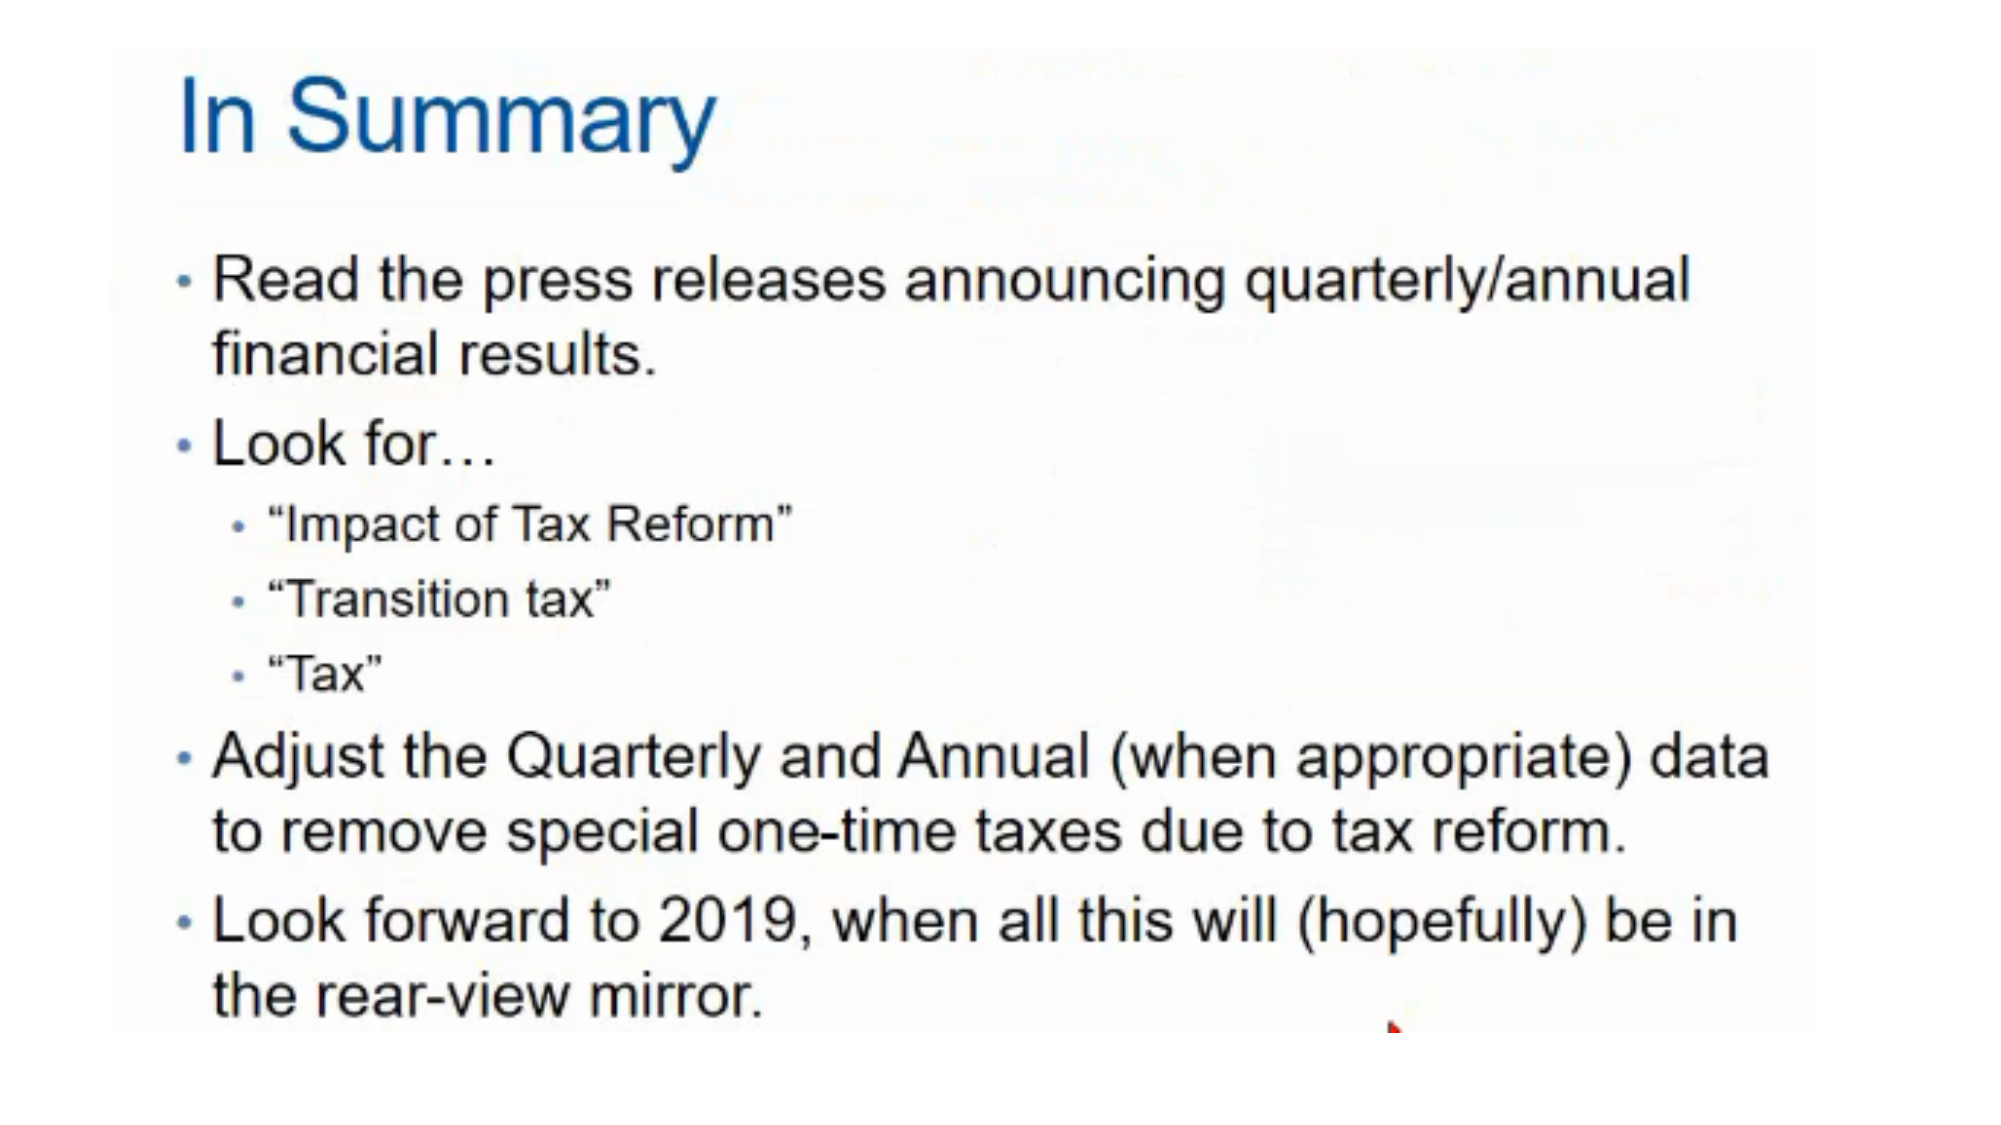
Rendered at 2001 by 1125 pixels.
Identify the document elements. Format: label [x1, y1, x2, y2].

picture [110, 48, 1815, 1033]
